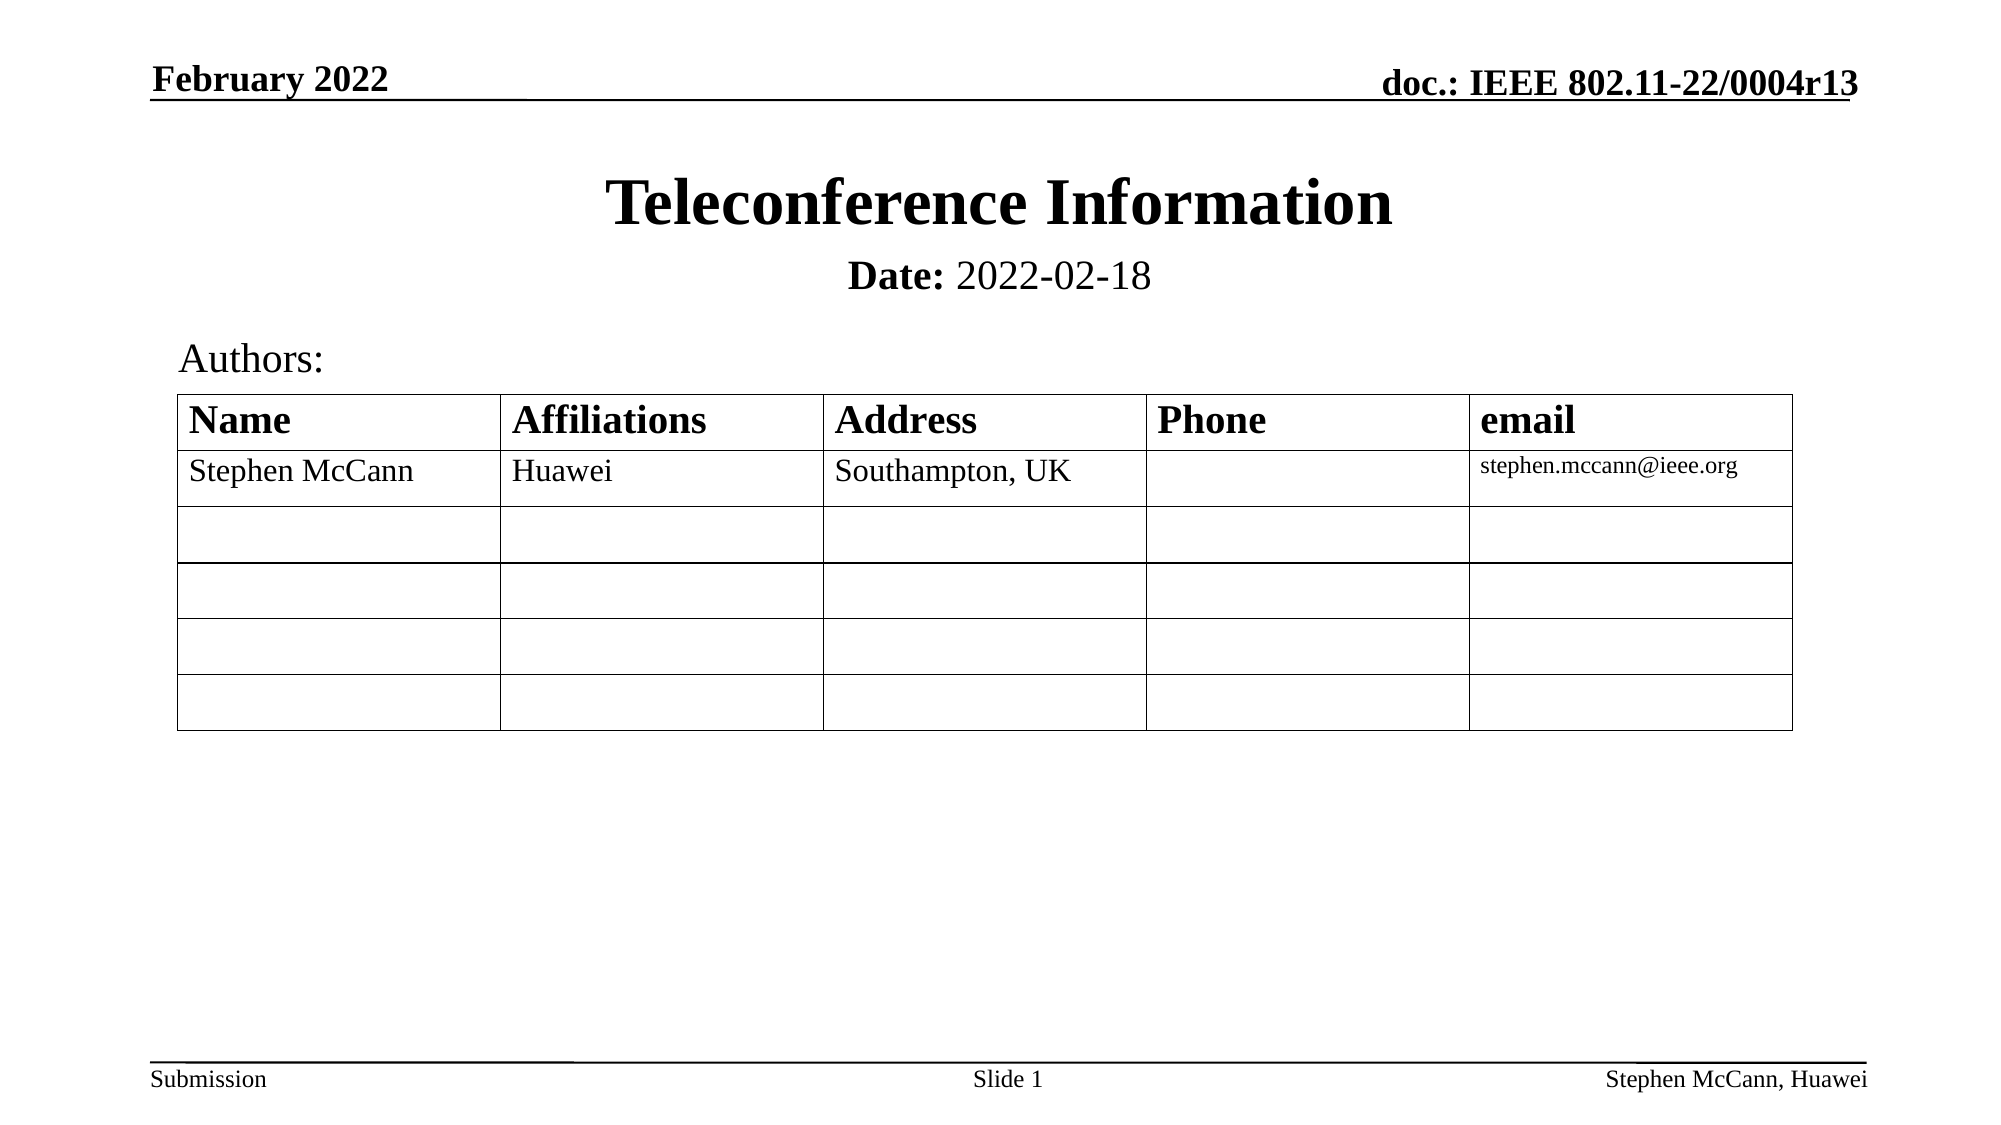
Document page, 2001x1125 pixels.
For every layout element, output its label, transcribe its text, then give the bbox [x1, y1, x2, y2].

title Teleconference Information [149, 76, 1851, 319]
text_box Authors: [162, 323, 401, 387]
footer Stephen McCann, Huawei [1171, 1061, 1869, 1093]
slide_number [152, 54, 563, 100]
subtitle Date: 2022-02-18 [299, 239, 1701, 319]
slide_number Slide 1 [950, 1061, 1067, 1123]
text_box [162, 393, 1842, 800]
